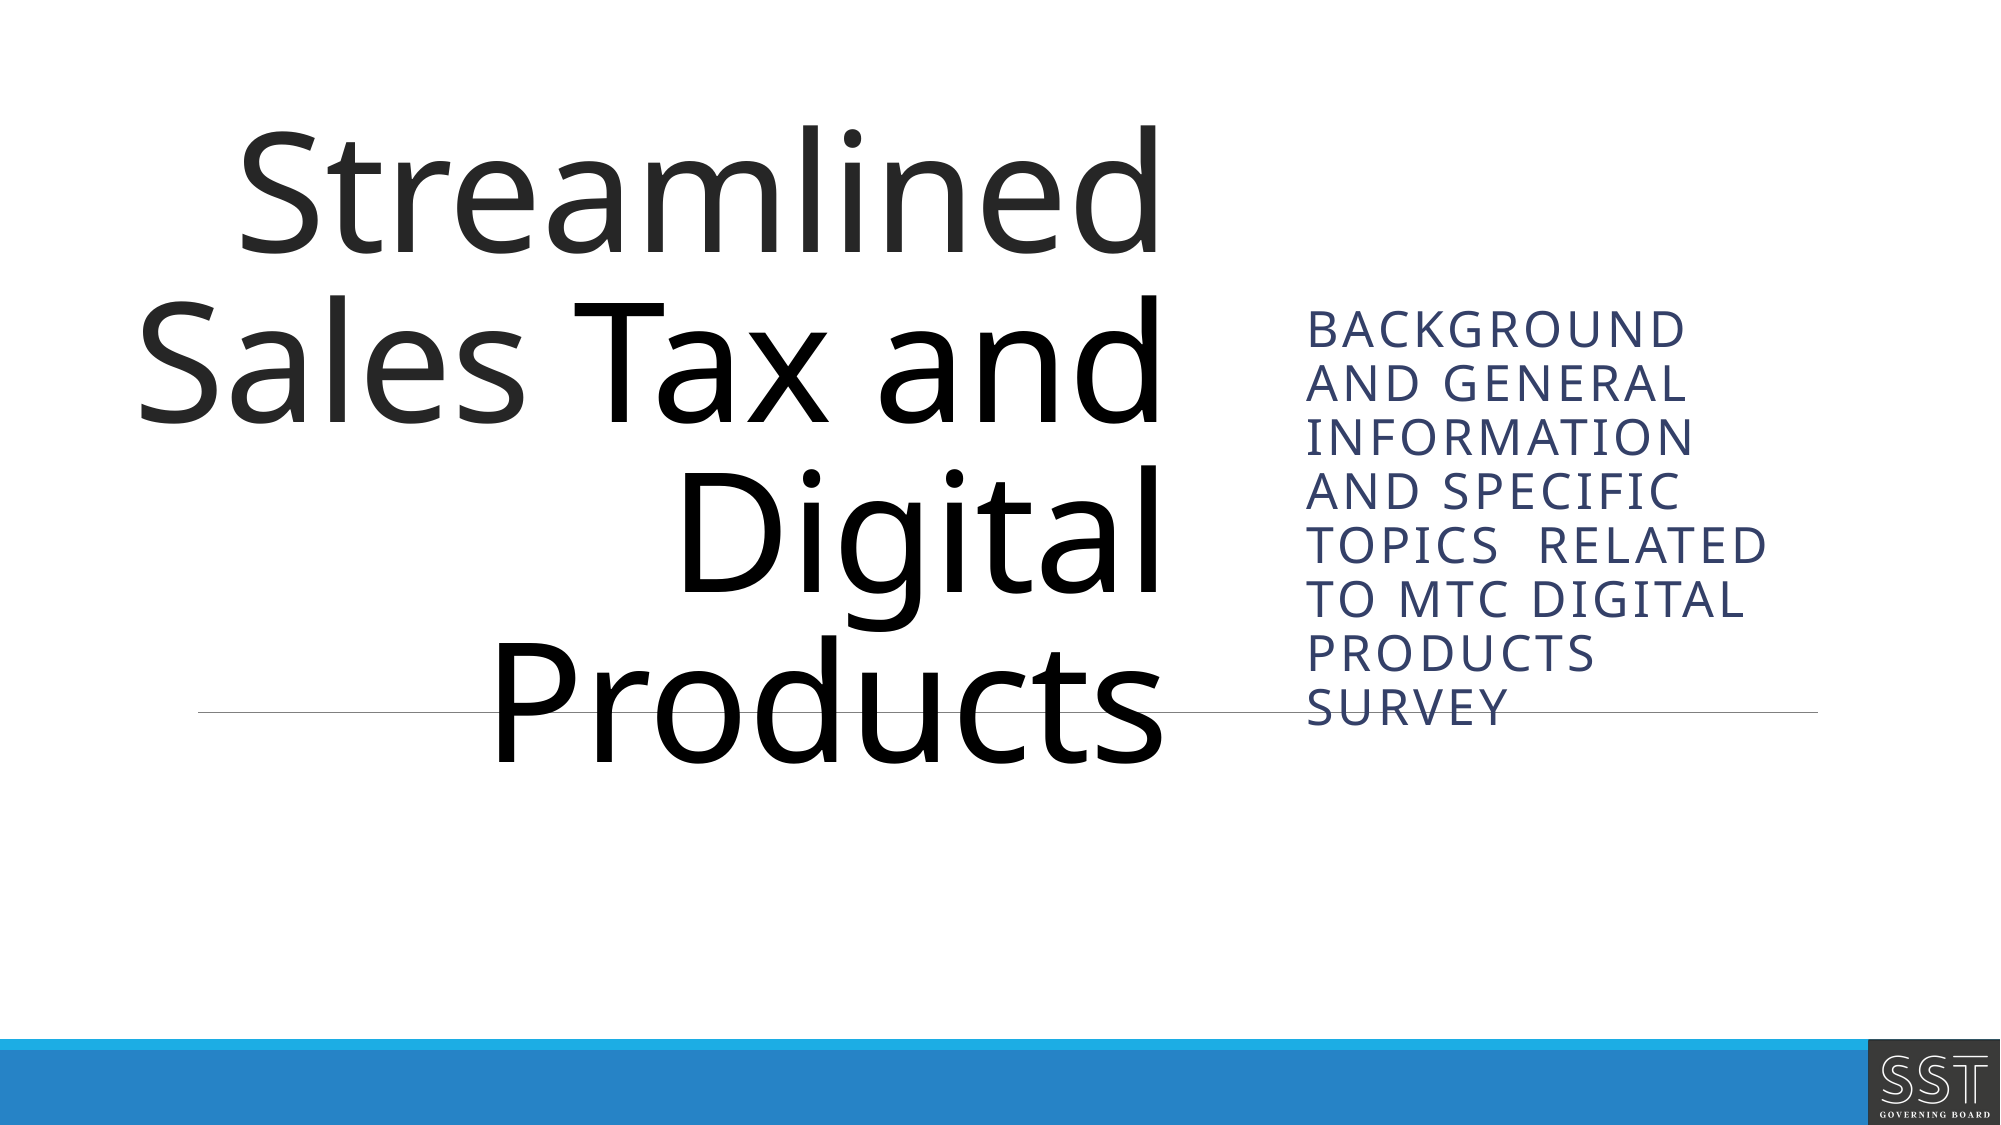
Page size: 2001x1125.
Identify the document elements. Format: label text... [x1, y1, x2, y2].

title Streamlined Sales Tax and Digital Products [83, 21, 1185, 892]
subtitle Background and general information and specific topics related to Mtc digital products survey [1291, 105, 1794, 935]
picture [1868, 1039, 2000, 1125]
